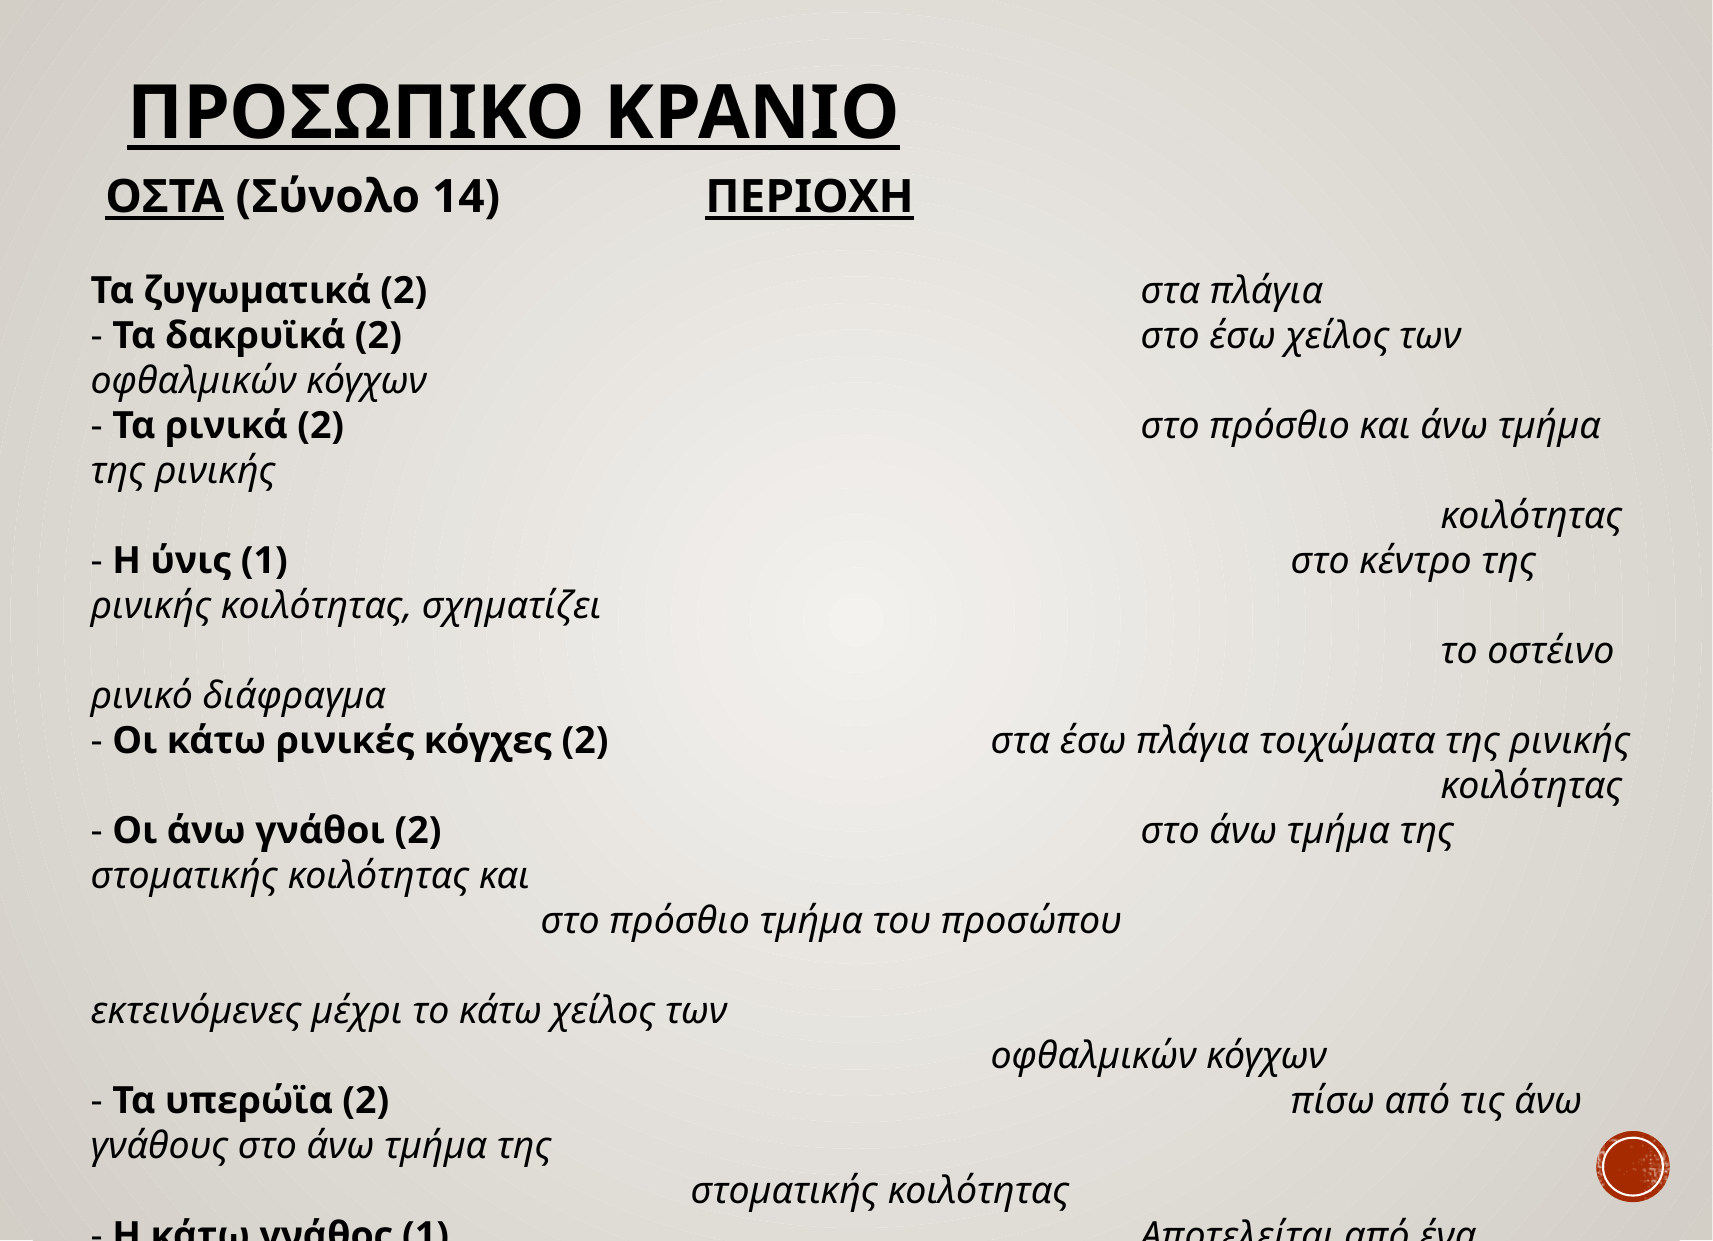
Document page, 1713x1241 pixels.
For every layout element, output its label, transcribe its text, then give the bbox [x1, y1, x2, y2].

list ΟΣΤΑ (Σύνολο 14) ΠΕΡΙΟΧΗ [90, 165, 1547, 254]
title ΠΡΟΣΩΠΙΚΟ ΚΡΑΝΙΟ [112, 35, 1568, 194]
text_box Τα ζυγωματικά (2) στα πλάγια - Τα δακρυϊκά (2) στο έσω χείλος των οφθαλμικών κόγχων - Τα ρινικά (2) στο πρόσθιο και άνω τμήμα της ρινικής κοιλότητας - Η ύνις (1) στο κέντρο της ρινικής κοιλότητας, σχηματίζει το οστέινο ρινικό διάφραγμα - Οι κάτω ρινικές κόγχες (2) στα έσω πλάγια τοιχώματα της ρινικής κοιλότητας - Οι άνω γνάθοι (2) στο άνω τμήμα της στοματικής κοιλότητας και στο πρόσθιο τμήμα του προσώπου εκτεινόμενες μέχρι το κάτω χείλος των οφθαλμικών κόγχων - Τα υπερώϊα (2) πίσω από τις άνω γνάθους στο άνω τμήμα της στοματικής κοιλότητας - Η κάτω γνάθος (1) Αποτελείται από ένα οριζόντιο τμήμα (σώμα) και δύο πλάγια κάθετα τμήματα (κλάδοι). Κάθε κλάδος καταλήγει προς τα πάνω σε δύο αποφύσεις (προεξοχές): την κορωνοειδή απόφυση (μπροστά) και τον κόνδυλο (πίσω) που συνδέεται με το κροταφικό οστό στην κροταφογναθική άρθρωση. [75, 258, 1656, 1241]
